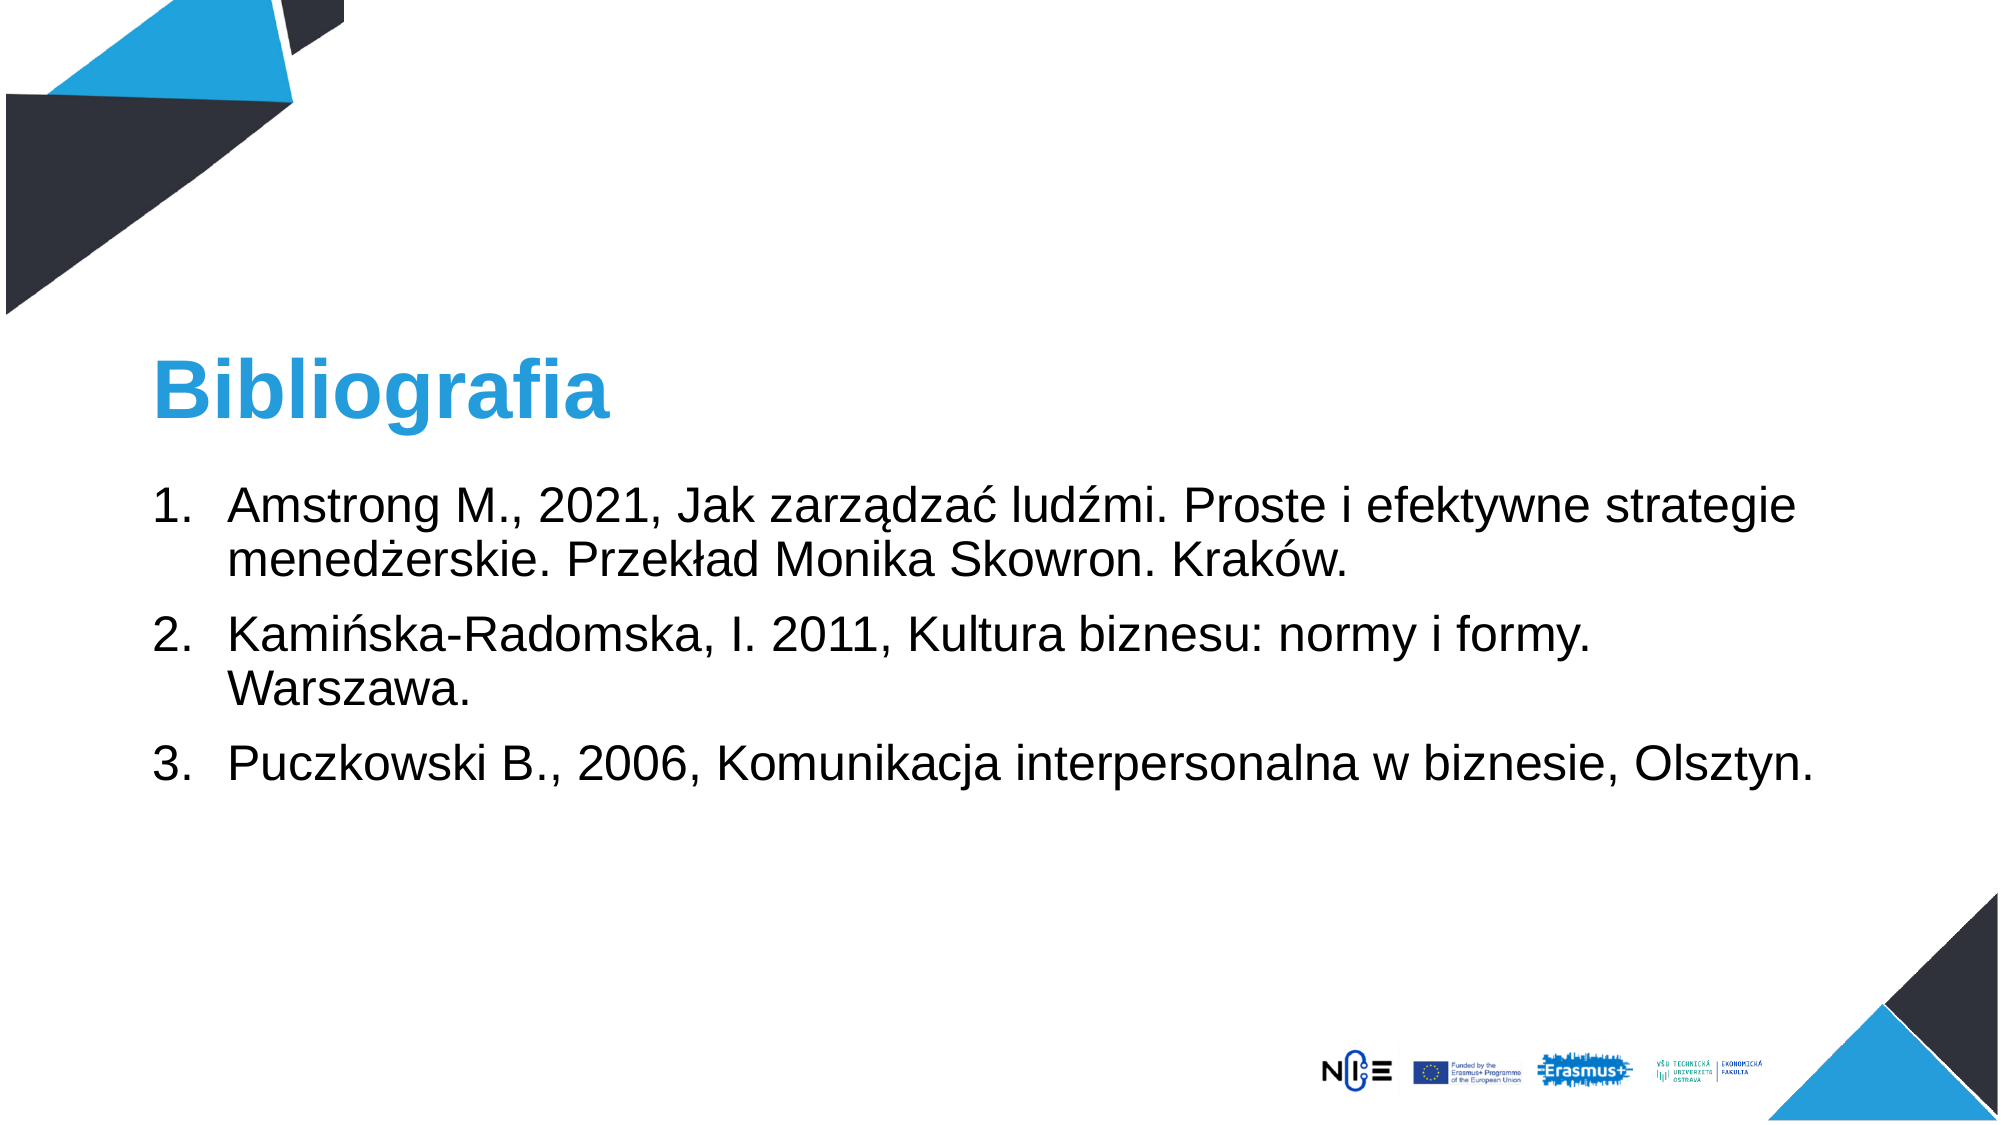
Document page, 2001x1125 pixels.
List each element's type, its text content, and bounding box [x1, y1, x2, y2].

picture [6, 0, 344, 318]
picture [1308, 888, 2000, 1125]
list Amstrong M., 2021, Jak zarządzać ludźmi. Proste i efektywne strategie menedżerskie. Przekład Monika Skowron. Kraków. Kamińska-Radomska, I. 2011, Kultura biznesu: normy i formy. Warszawa. Puczkowski B., 2006, Komunikacja interpersonalna w biznesie, Olsztyn. [137, 391, 1863, 1014]
title Bibliografia [137, 282, 1863, 391]
